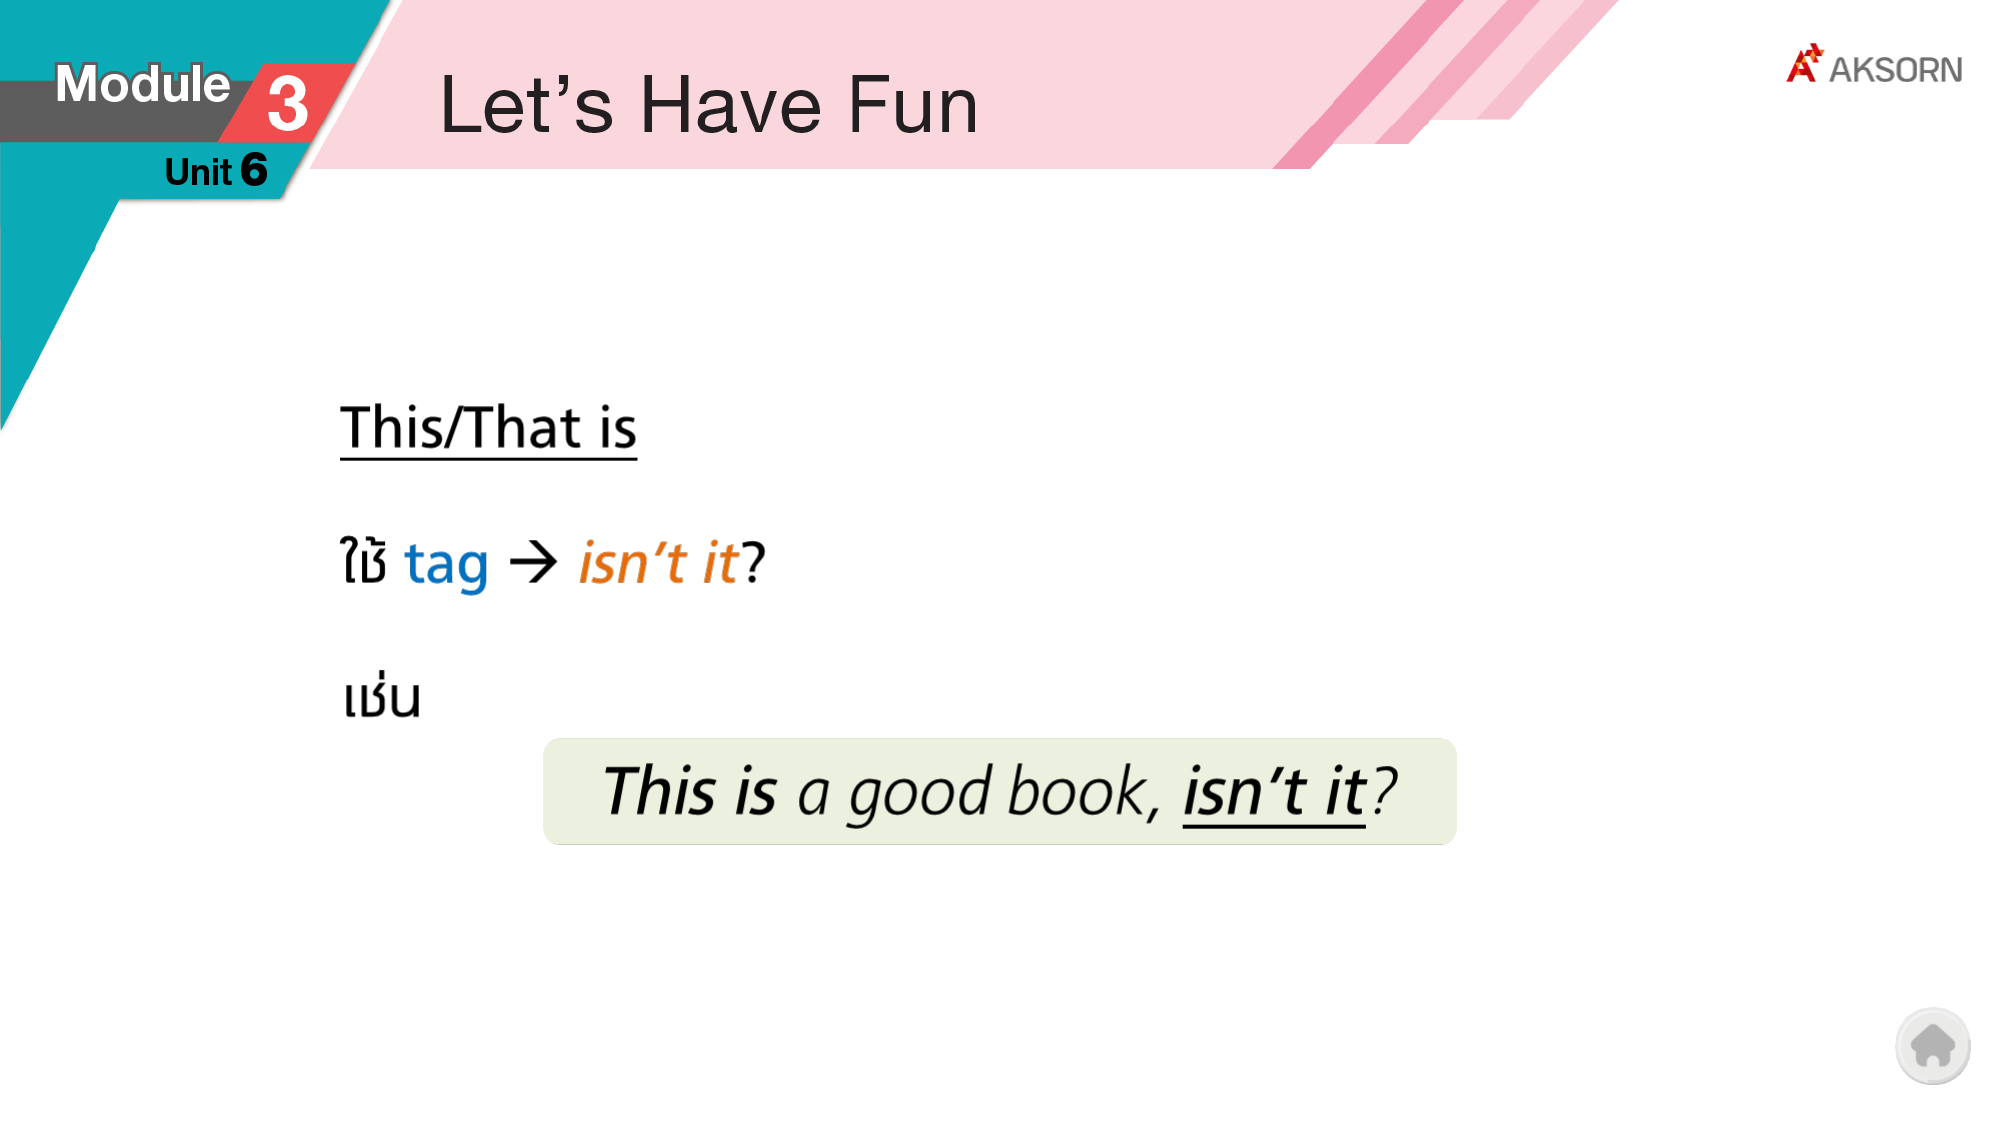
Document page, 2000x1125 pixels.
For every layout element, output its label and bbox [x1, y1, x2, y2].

picture [542, 730, 1457, 872]
picture [1894, 1007, 1971, 1085]
picture [306, 651, 475, 776]
picture [0, 0, 2000, 642]
